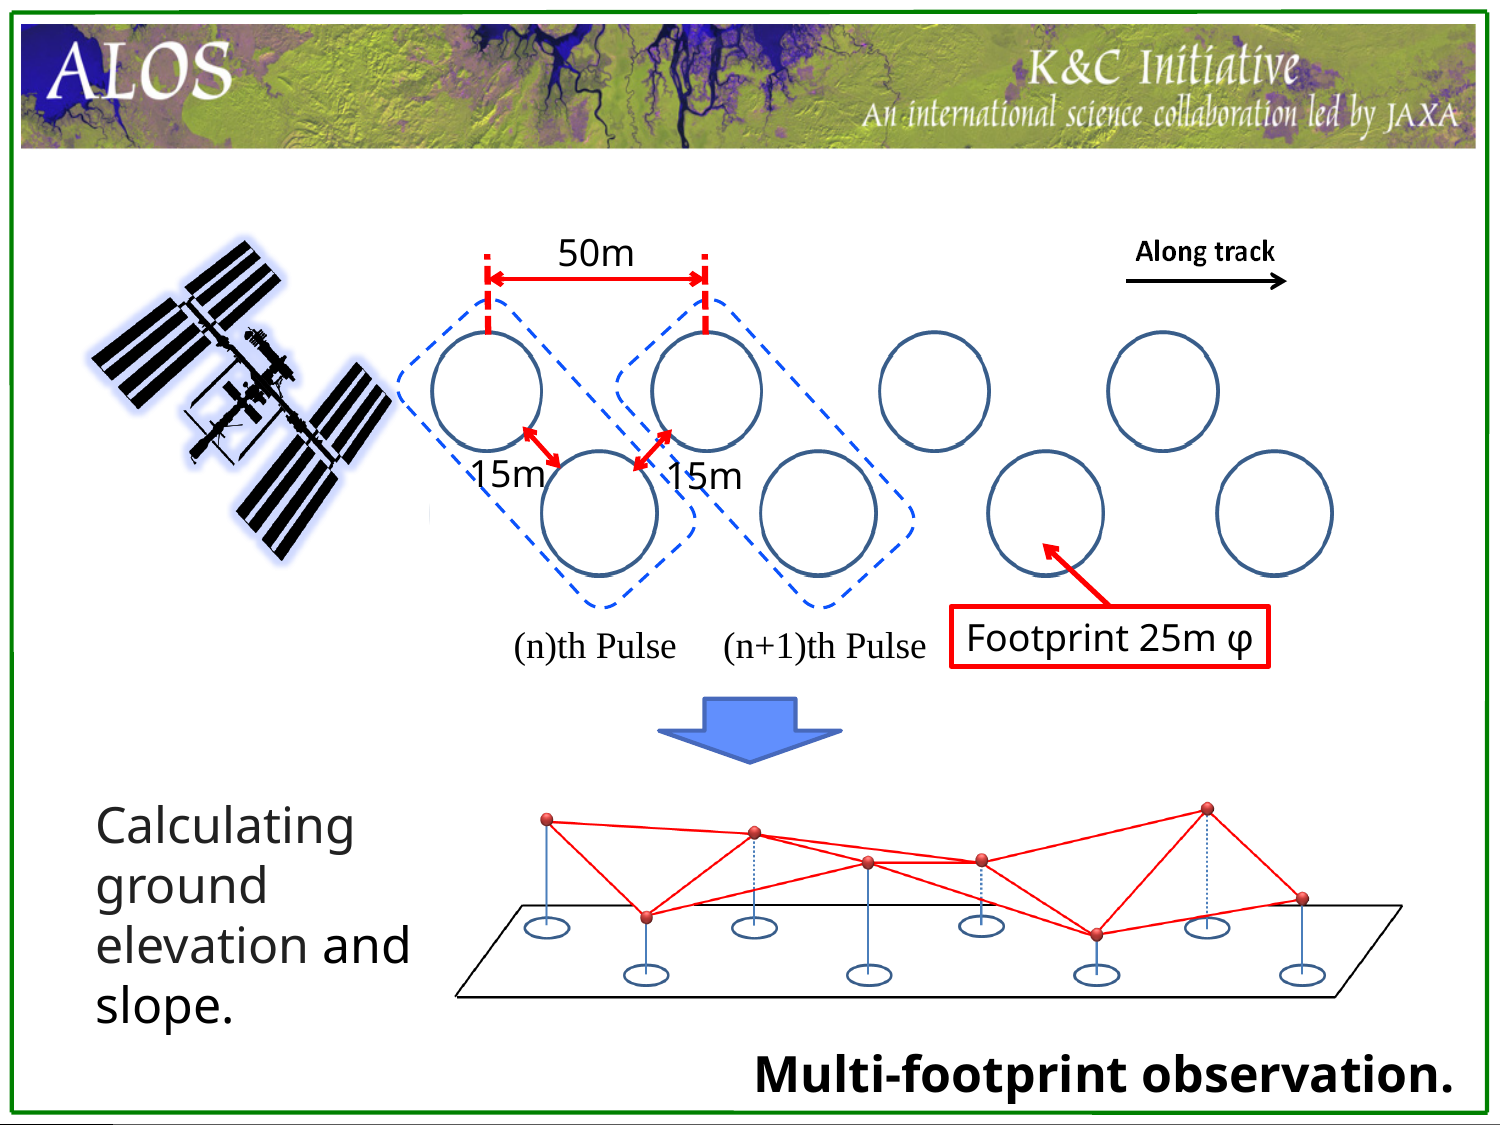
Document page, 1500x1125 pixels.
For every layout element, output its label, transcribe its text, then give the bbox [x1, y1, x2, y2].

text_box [453, 221, 1262, 675]
picture [21, 24, 1477, 150]
picture [1262, 224, 1339, 622]
picture [90, 240, 393, 561]
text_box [95, 698, 1403, 1021]
picture [429, 224, 453, 622]
text_box Multi-footprint observation. [738, 1034, 1471, 1110]
